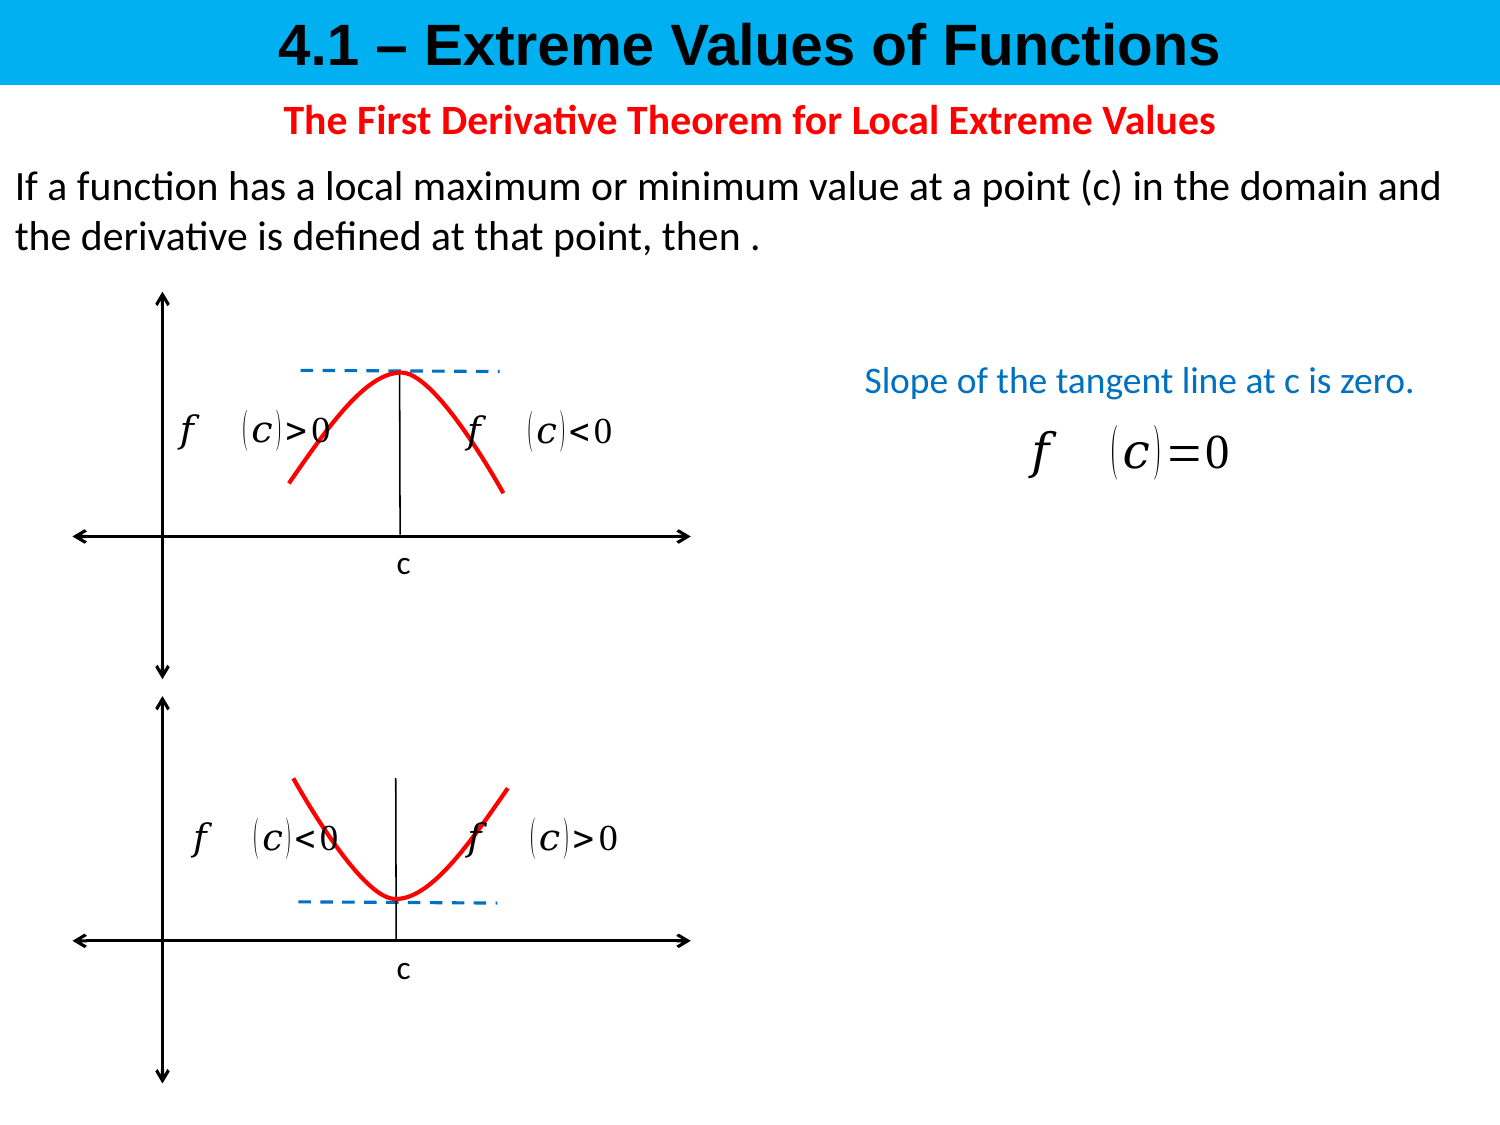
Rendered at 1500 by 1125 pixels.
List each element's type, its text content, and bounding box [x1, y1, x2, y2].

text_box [72, 291, 691, 680]
text_box The First Derivative Theorem for Local Extreme Values [0, 85, 1500, 151]
text_box 4.1 – Extreme Values of Functions [0, 0, 1500, 85]
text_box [72, 695, 691, 1084]
text_box Slope of the tangent line at c is zero. [849, 348, 1446, 408]
